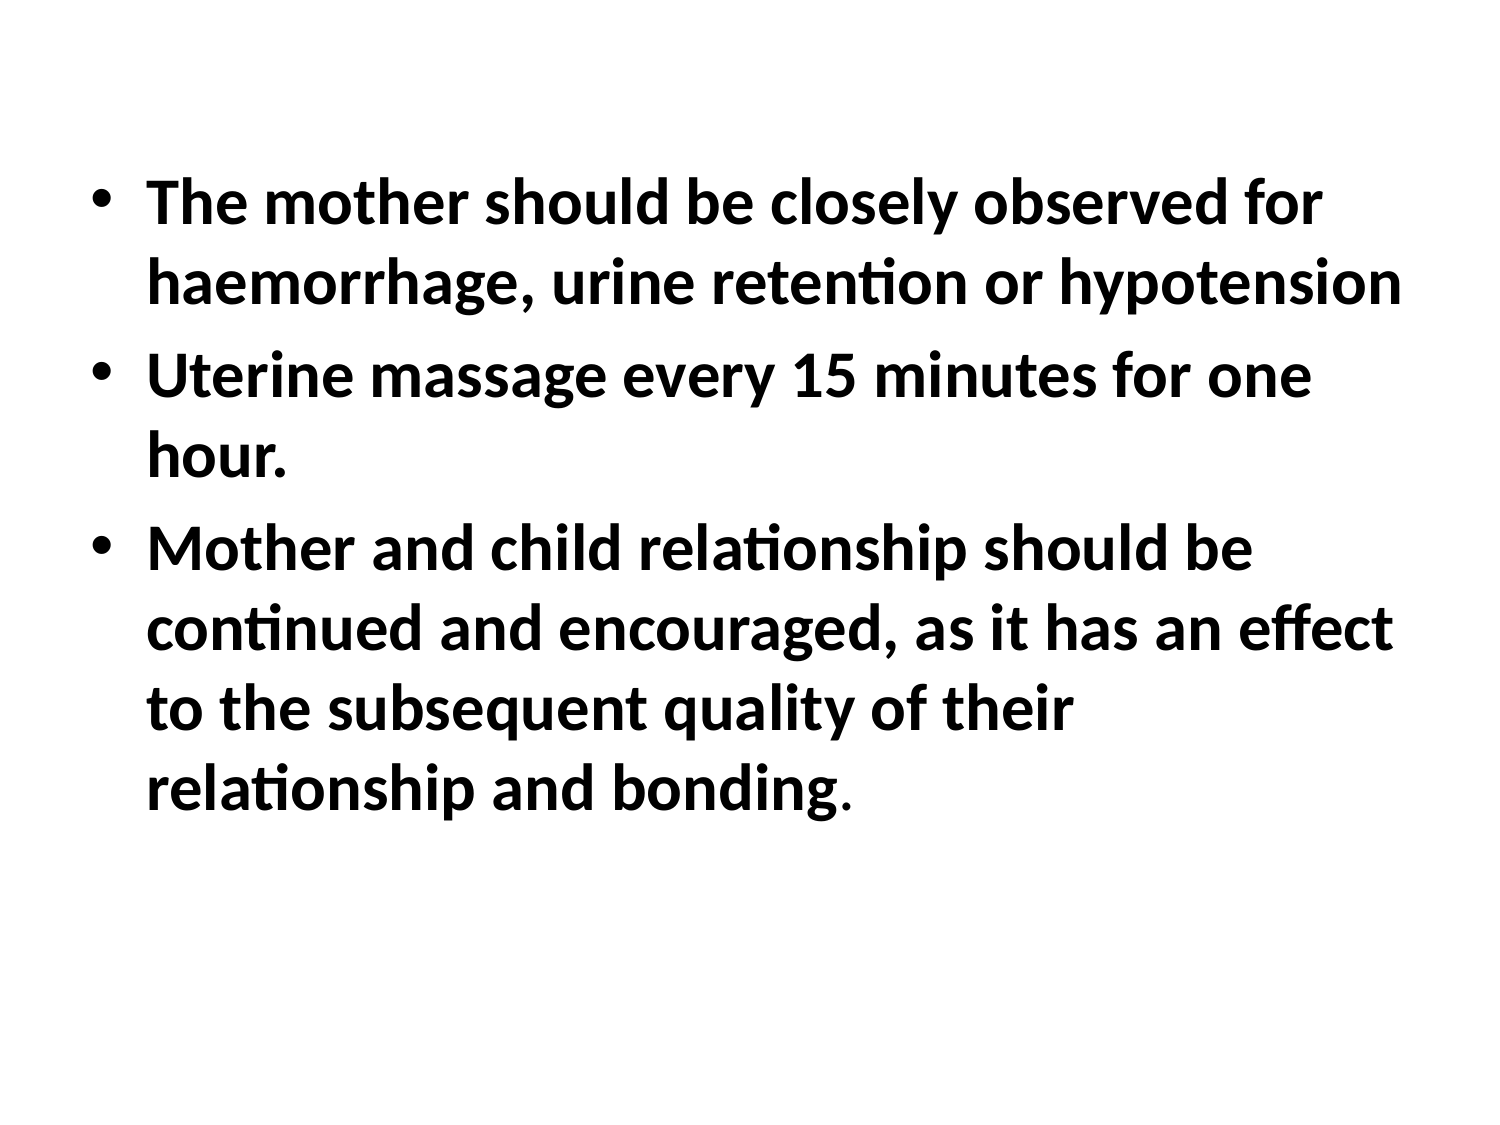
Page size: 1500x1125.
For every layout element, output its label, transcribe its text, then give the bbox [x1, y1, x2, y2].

list The mother should be closely observed for haemorrhage, urine retention or hypotension Uterine massage every 15 minutes for one hour. Mother and child relationship should be continued and encouraged, as it has an effect to the subsequent quality of their relationship and bonding. [75, 149, 1425, 1005]
